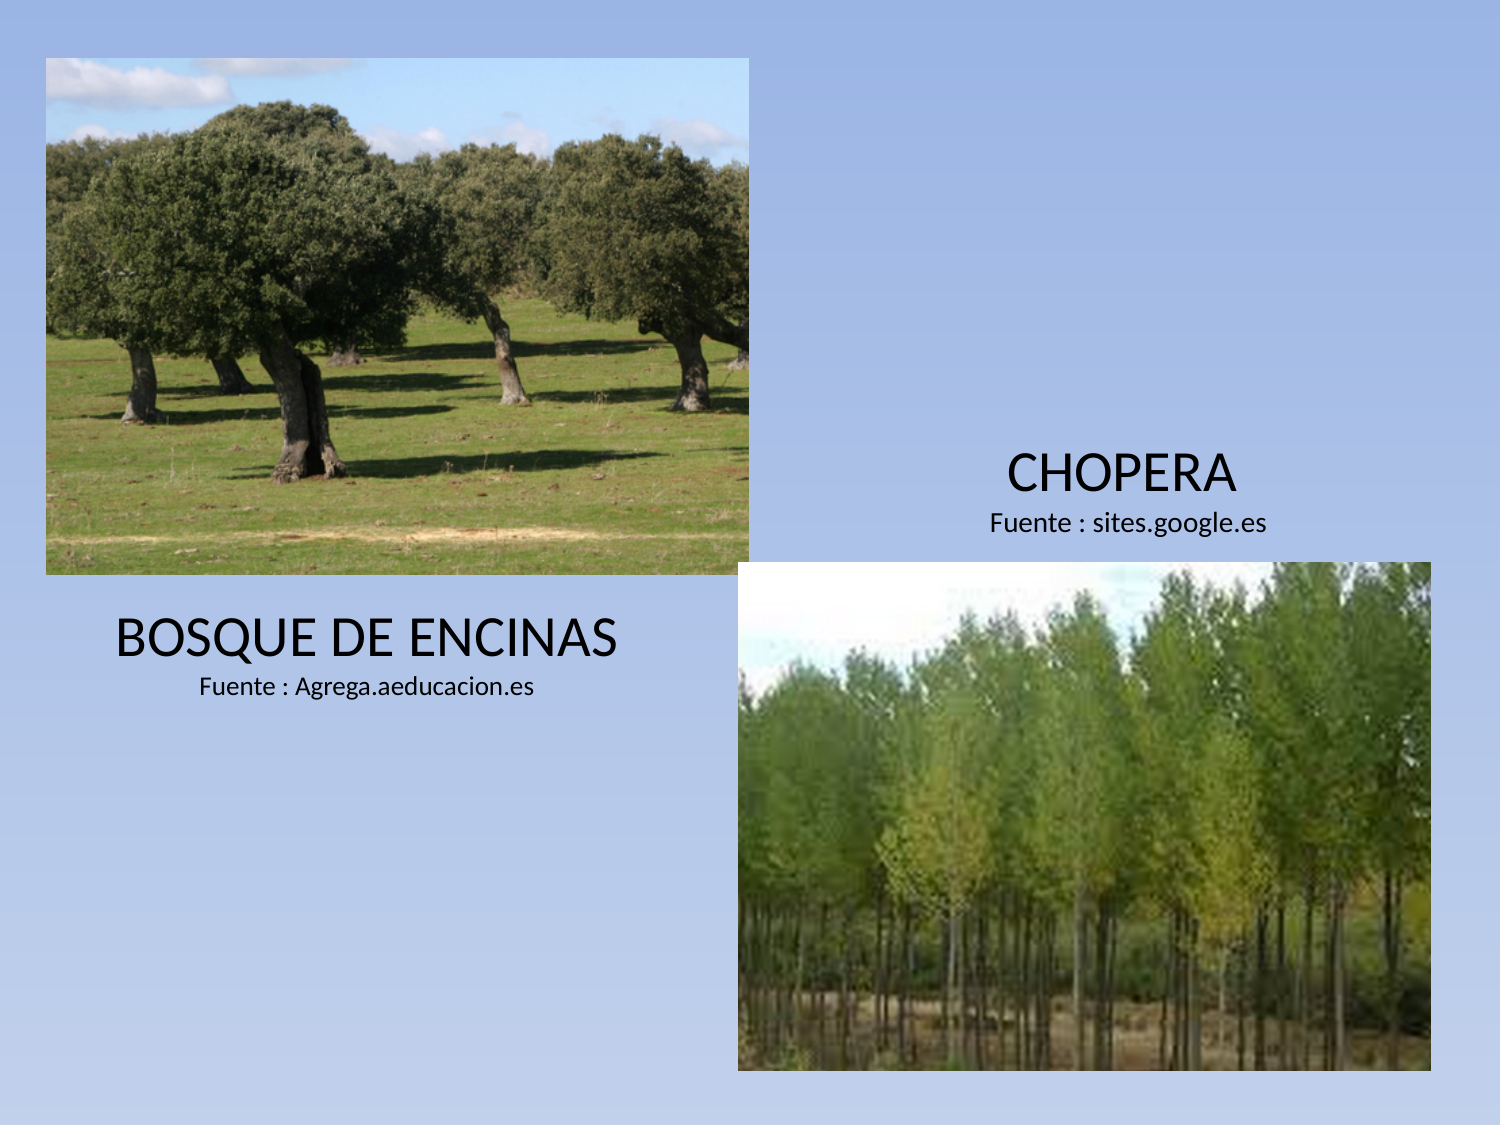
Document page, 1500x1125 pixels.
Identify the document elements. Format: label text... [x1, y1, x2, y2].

picture [738, 562, 1431, 1071]
title BOSQUE DE ENCINAS Fuente : Agrega.aeducacion.es [70, 582, 664, 725]
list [46, 58, 749, 575]
text_box CHOPERA Fuente : sites.google.es [832, 410, 1425, 560]
